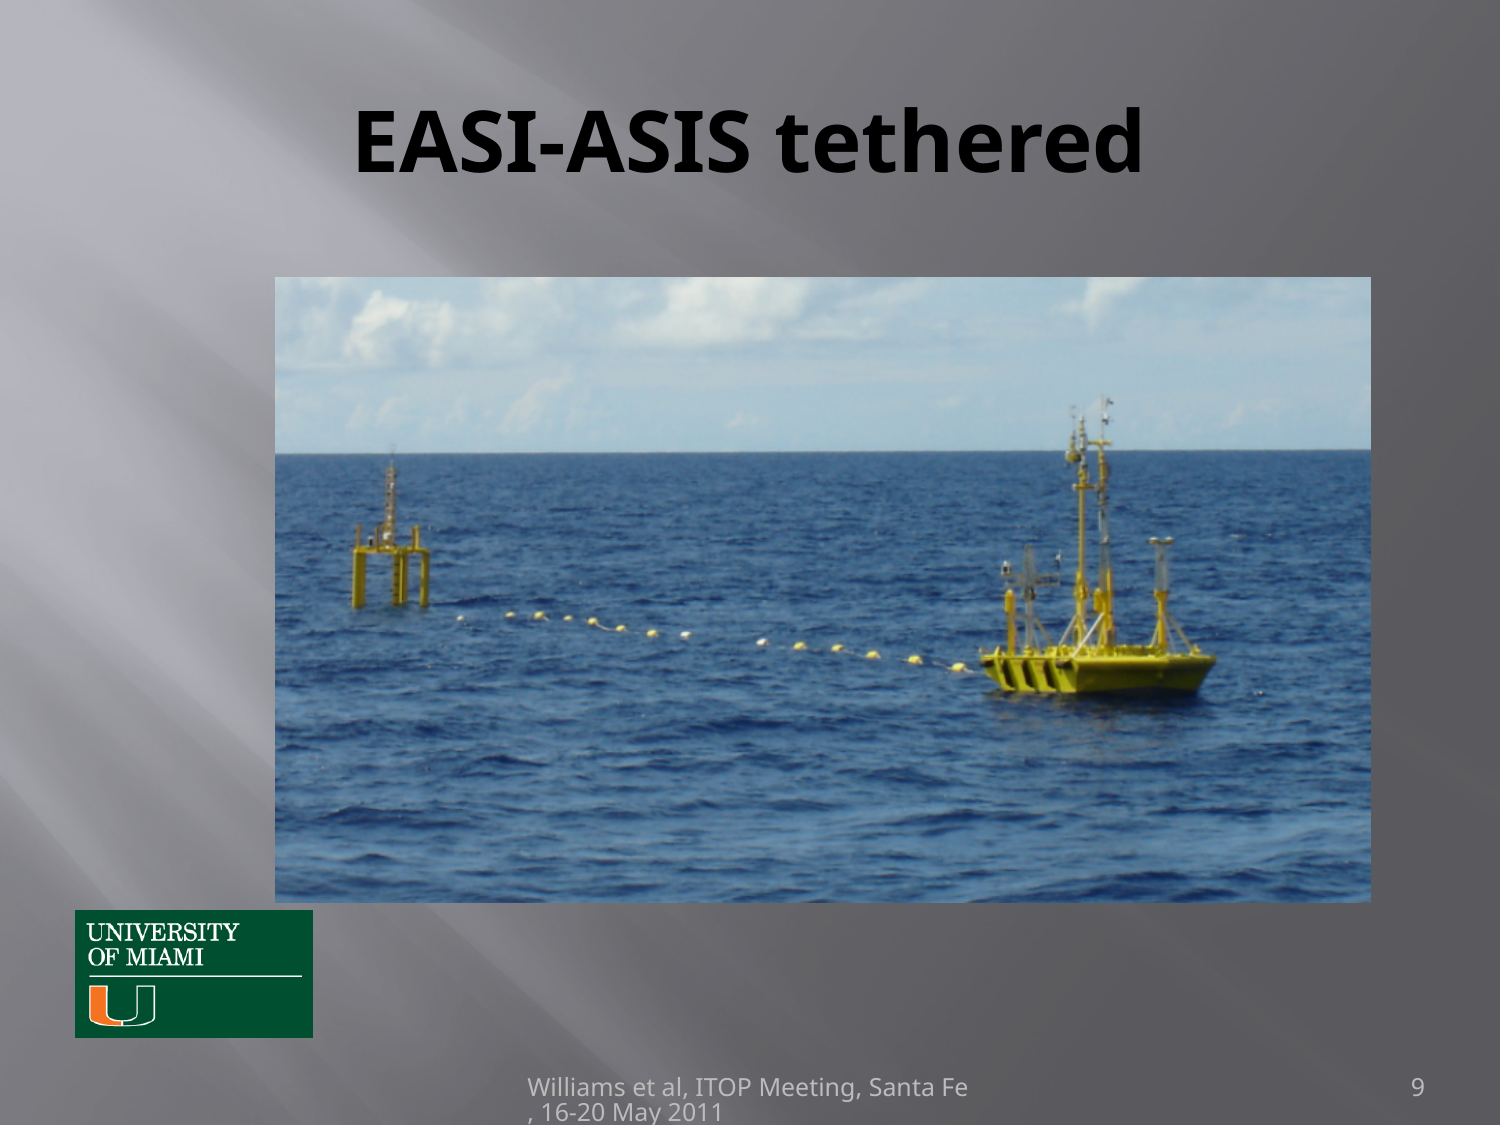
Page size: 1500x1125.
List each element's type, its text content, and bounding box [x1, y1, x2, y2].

footer Williams et al, ITOP Meeting, Santa Fe, 16-20 May 2011 [512, 1052, 988, 1113]
title EASI-ASIS tethered [75, 45, 1425, 233]
picture [75, 910, 313, 1038]
slide_number 9 [1299, 1052, 1425, 1113]
picture [274, 276, 1371, 903]
